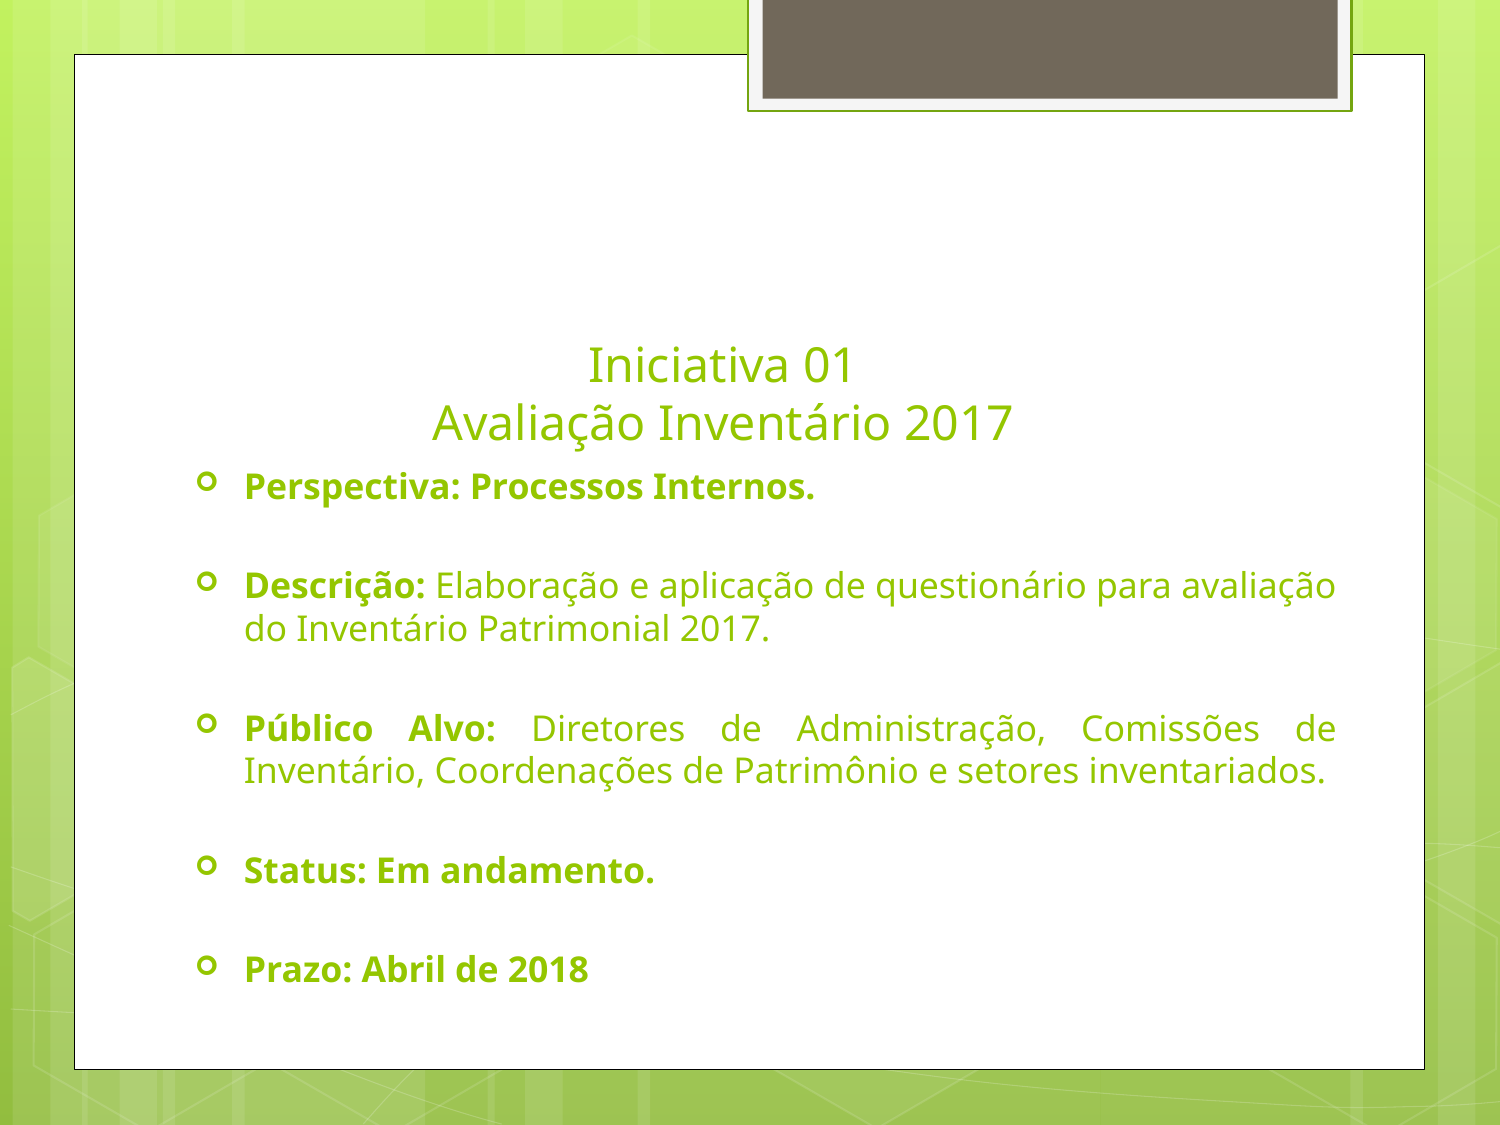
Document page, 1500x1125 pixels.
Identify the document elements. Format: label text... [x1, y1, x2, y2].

list Perspectiva: Processos Internos. Descrição: Elaboração e aplicação de questionário para avaliação do Inventário Patrimonial 2017. Público Alvo: Diretores de Administração, Comissões de Inventário, Coordenações de Patrimônio e setores inventariados. Status: Em andamento. Prazo: Abril de 2018 [171, 456, 1353, 1012]
title Iniciativa 01 Avaliação Inventário 2017 [147, 267, 1300, 516]
